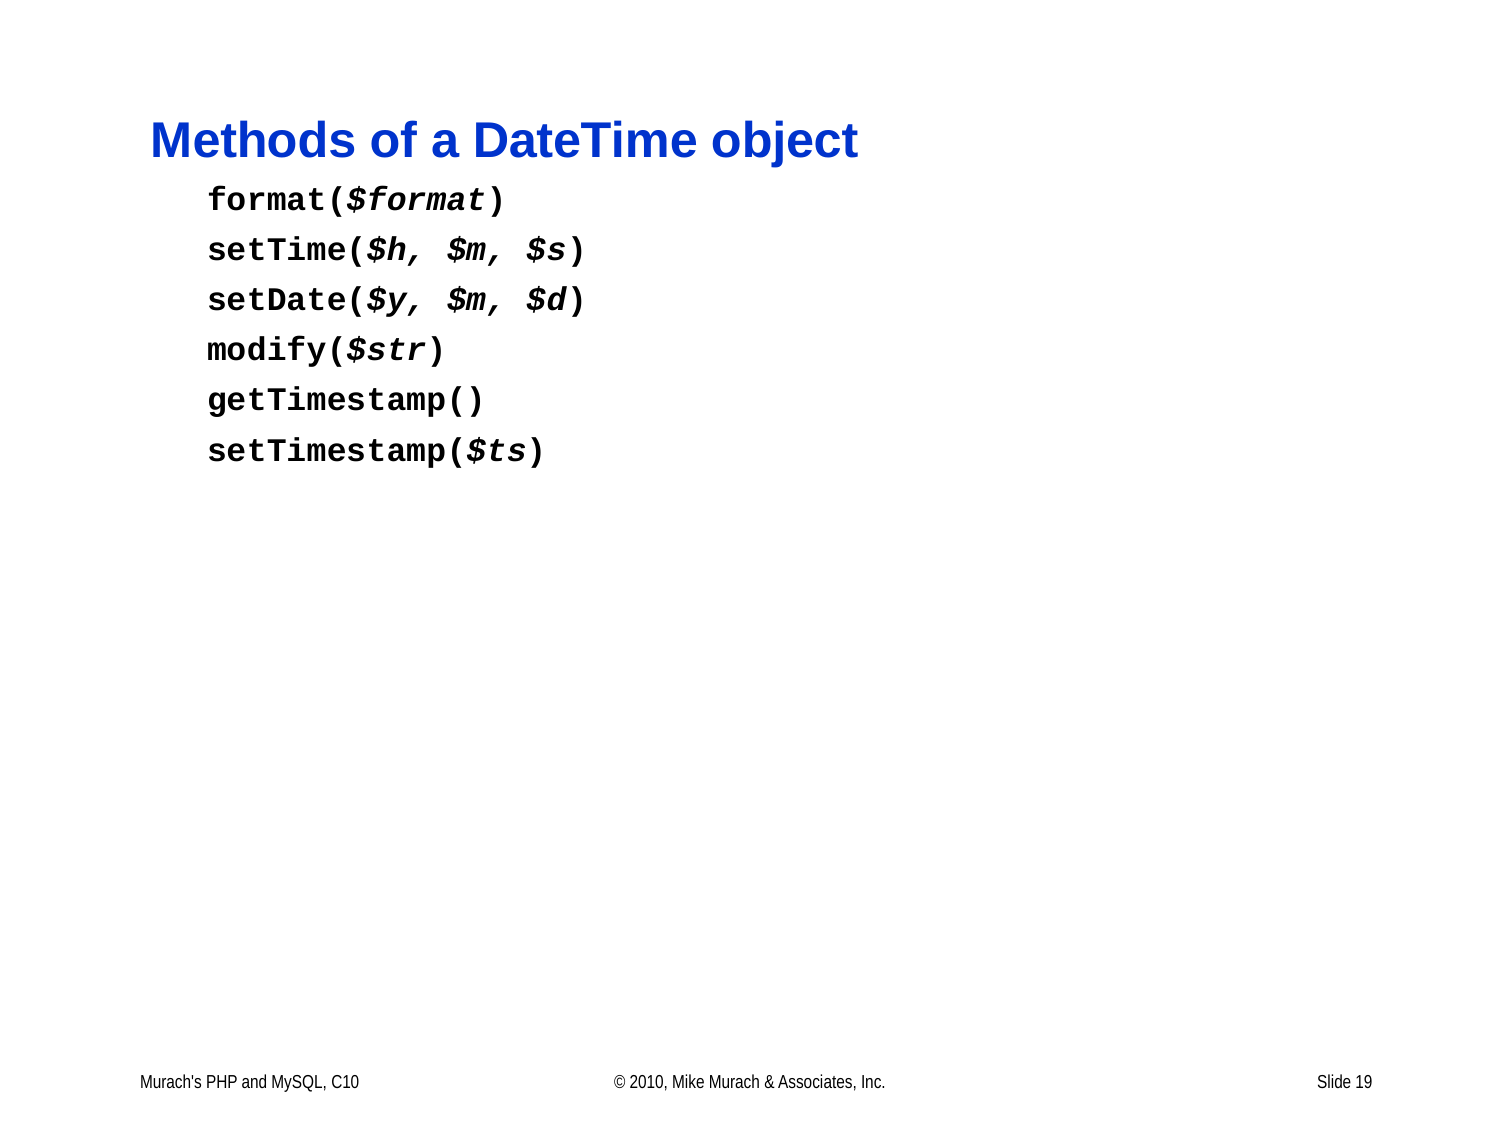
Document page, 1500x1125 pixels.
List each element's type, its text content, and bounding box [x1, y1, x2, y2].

footer © 2010, Mike Murach & Associates, Inc. [474, 1025, 1025, 1100]
slide_number Murach's PHP and MySQL, C10 [125, 1025, 450, 1100]
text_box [149, 112, 1352, 484]
slide_number Slide 19 [1074, 1025, 1388, 1100]
